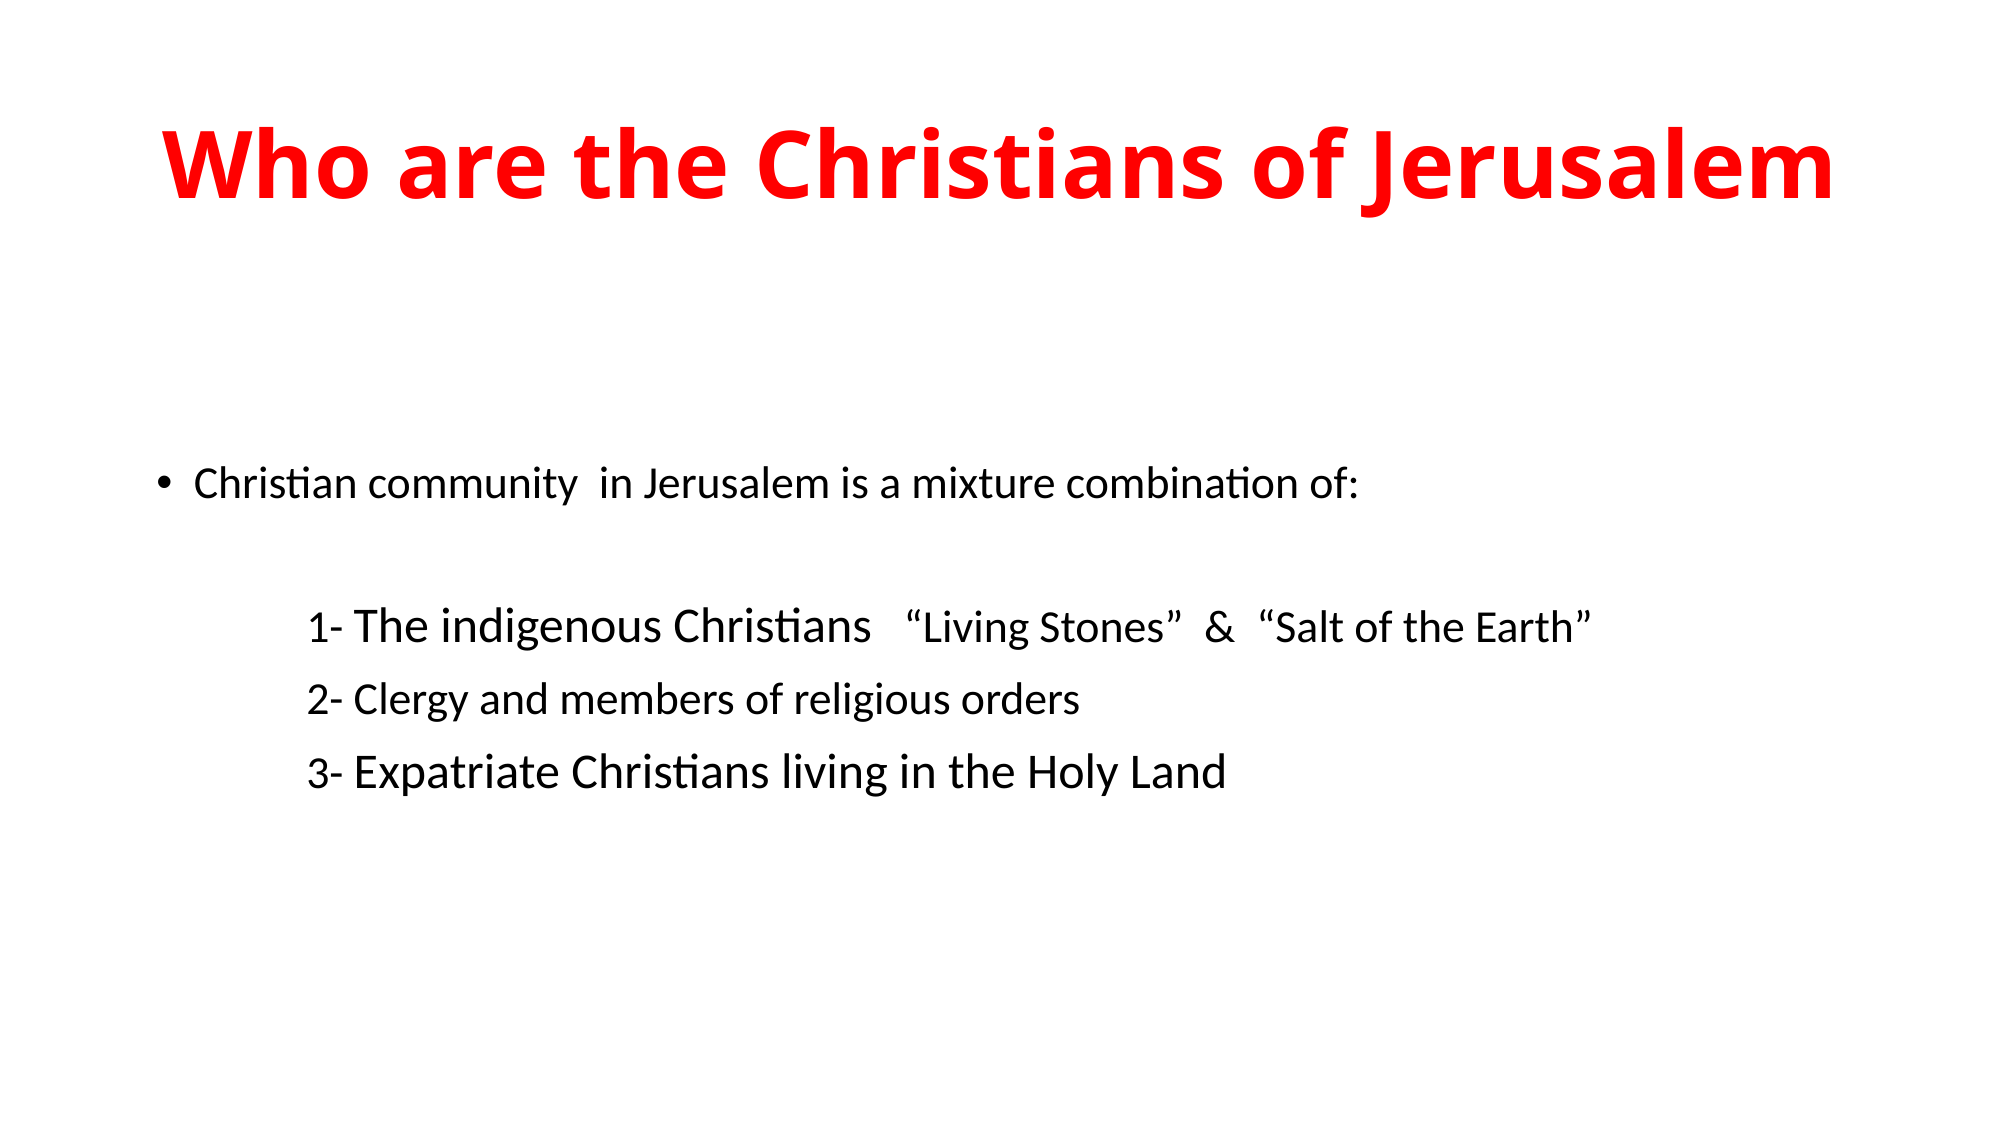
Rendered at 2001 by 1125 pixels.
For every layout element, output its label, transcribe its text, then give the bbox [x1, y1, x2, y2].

title Who are the Christians of Jerusalem [137, 59, 1863, 278]
list Christian community in Jerusalem is a mixture combination of: 1- The indigenous Christians “Living Stones” & “Salt of the Earth” 2- Clergy and members of religious orders 3- Expatriate Christians living in the Holy Land [141, 277, 1863, 1078]
